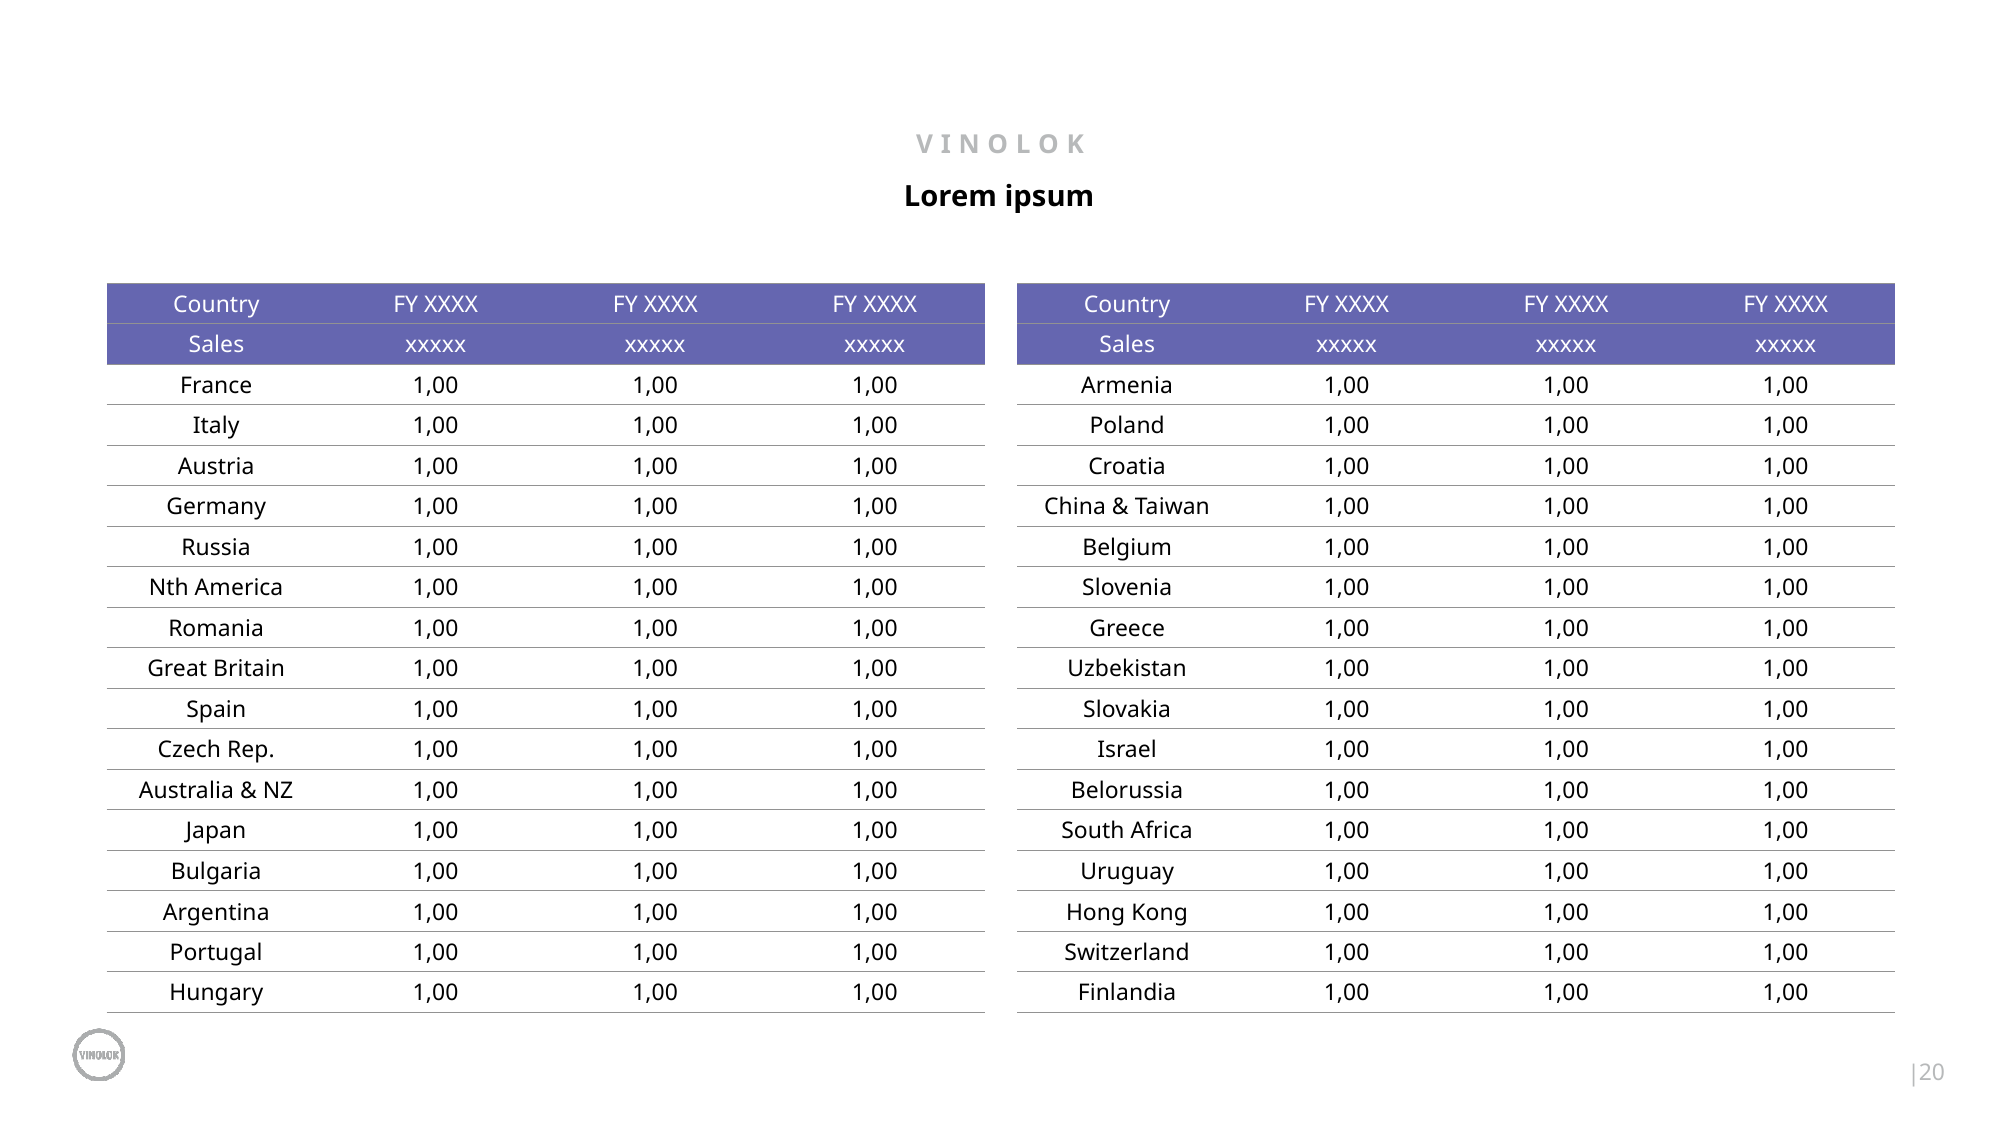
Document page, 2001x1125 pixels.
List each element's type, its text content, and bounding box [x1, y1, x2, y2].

title VINOLOK [223, 123, 1777, 167]
table_cell Belgium [1017, 527, 1237, 566]
table_cell 1,00 [765, 648, 985, 688]
table_cell 1,00 [1676, 851, 1895, 890]
table_cell 1,00 [1237, 608, 1456, 647]
table_cell Nth America [107, 567, 326, 607]
table_cell 1,00 [1456, 810, 1676, 850]
table_cell 1,00 [1456, 527, 1676, 566]
table_cell 1,00 [546, 608, 765, 647]
table_cell 1,00 [1456, 729, 1676, 769]
table_header FY XXXX [546, 284, 765, 323]
table_cell 1,00 [546, 648, 765, 688]
table_header FY XXXX [1676, 284, 1895, 323]
table_cell Sales [107, 324, 326, 364]
table_cell Argentina [107, 891, 326, 931]
table_cell Belorussia [1017, 770, 1237, 809]
table_cell 1,00 [546, 446, 765, 485]
table_cell 1,00 [1237, 810, 1456, 850]
table_cell China & Taiwan [1017, 486, 1237, 526]
table_cell Italy [107, 405, 326, 445]
list Lorem ipsum [426, 173, 1573, 237]
table_cell Poland [1017, 405, 1237, 445]
table_cell 1,00 [546, 770, 765, 809]
table_cell 1,00 [765, 972, 985, 1012]
table_cell 1,00 [1456, 648, 1676, 688]
table_cell Switzerland [1017, 932, 1237, 971]
table_cell 1,00 [326, 648, 546, 688]
table_cell Hungary [107, 972, 326, 1012]
table_cell xxxxx [1676, 324, 1895, 364]
table_cell 1,00 [1237, 527, 1456, 566]
table_cell 1,00 [326, 689, 546, 728]
table_cell 1,00 [1237, 729, 1456, 769]
table_cell 1,00 [765, 446, 985, 485]
table_cell 1,00 [1237, 770, 1456, 809]
table_cell France [107, 365, 326, 404]
table_cell Russia [107, 527, 326, 566]
table_cell 1,00 [765, 527, 985, 566]
table_cell Germany [107, 486, 326, 526]
table_cell 1,00 [1676, 486, 1895, 526]
table_cell 1,00 [1676, 365, 1895, 404]
table_header Country [1017, 284, 1237, 323]
table_cell Armenia [1017, 365, 1237, 404]
table_cell Romania [107, 608, 326, 647]
table_cell 1,00 [765, 851, 985, 890]
table_cell 1,00 [546, 810, 765, 850]
table_cell 1,00 [765, 891, 985, 931]
table_cell 1,00 [765, 608, 985, 647]
table_cell Japan [107, 810, 326, 850]
table_cell 1,00 [546, 689, 765, 728]
table_cell 1,00 [326, 810, 546, 850]
table_cell 1,00 [1456, 770, 1676, 809]
table_cell 1,00 [546, 729, 765, 769]
table_cell 1,00 [1456, 891, 1676, 931]
table_cell 1,00 [1456, 365, 1676, 404]
table_cell 1,00 [1456, 851, 1676, 890]
table_cell 1,00 [326, 972, 546, 1012]
table_cell 1,00 [1676, 527, 1895, 566]
table_cell 1,00 [1456, 567, 1676, 607]
table_cell 1,00 [1456, 972, 1676, 1012]
table_header Country [107, 284, 326, 323]
table_header FY XXXX [1237, 284, 1456, 323]
table_cell 1,00 [1676, 770, 1895, 809]
table_cell 1,00 [546, 891, 765, 931]
table_cell 1,00 [1676, 648, 1895, 688]
table_cell Spain [107, 689, 326, 728]
table_cell 1,00 [765, 405, 985, 445]
table_cell Hong Kong [1017, 891, 1237, 931]
table_header FY XXXX [765, 284, 985, 323]
table_cell 1,00 [1237, 972, 1456, 1012]
table_header FY XXXX [1456, 284, 1676, 323]
table_cell Australia & NZ [107, 770, 326, 809]
table_cell 1,00 [1456, 932, 1676, 971]
table_cell 1,00 [1456, 405, 1676, 445]
table_cell 1,00 [546, 405, 765, 445]
table_cell 1,00 [1676, 405, 1895, 445]
table_cell 1,00 [546, 567, 765, 607]
table_cell 1,00 [1237, 486, 1456, 526]
table_cell Sales [1017, 324, 1237, 364]
table_cell 1,00 [326, 851, 546, 890]
table_cell Greece [1017, 608, 1237, 647]
table_cell 1,00 [1456, 608, 1676, 647]
table_cell 1,00 [326, 608, 546, 647]
table_cell Slovenia [1017, 567, 1237, 607]
table_header FY XXXX [326, 284, 546, 323]
table_cell 1,00 [1237, 891, 1456, 931]
table_cell 1,00 [546, 527, 765, 566]
table_cell 1,00 [326, 446, 546, 485]
table_cell Austria [107, 446, 326, 485]
table_cell 1,00 [1237, 648, 1456, 688]
table_cell 1,00 [765, 729, 985, 769]
table_cell 1,00 [1676, 689, 1895, 728]
table_cell Uzbekistan [1017, 648, 1237, 688]
table_cell 1,00 [765, 365, 985, 404]
table_cell 1,00 [326, 932, 546, 971]
table_cell 1,00 [1456, 689, 1676, 728]
table_cell 1,00 [765, 567, 985, 607]
table_cell 1,00 [546, 486, 765, 526]
picture [72, 1028, 125, 1081]
table_cell 1,00 [326, 567, 546, 607]
table_cell Bulgaria [107, 851, 326, 890]
table_cell xxxxx [546, 324, 765, 364]
table_cell 1,00 [546, 365, 765, 404]
table_cell Croatia [1017, 446, 1237, 485]
table_cell Great Britain [107, 648, 326, 688]
table_cell South Africa [1017, 810, 1237, 850]
table_cell 1,00 [326, 365, 546, 404]
table_cell xxxxx [765, 324, 985, 364]
table_cell Uruguay [1017, 851, 1237, 890]
table_cell Portugal [107, 932, 326, 971]
slide_number 20 [1854, 1042, 1961, 1103]
table_cell 1,00 [1676, 932, 1895, 971]
table_cell 1,00 [326, 729, 546, 769]
table_cell 1,00 [326, 891, 546, 931]
table_cell 1,00 [326, 486, 546, 526]
table_cell 1,00 [1676, 567, 1895, 607]
table_cell xxxxx [1456, 324, 1676, 364]
table_cell Finlandia [1017, 972, 1237, 1012]
table_cell 1,00 [1237, 405, 1456, 445]
table_cell 1,00 [1676, 608, 1895, 647]
table_cell 1,00 [1676, 891, 1895, 931]
table_cell 1,00 [1237, 365, 1456, 404]
table_cell 1,00 [1456, 486, 1676, 526]
table_cell 1,00 [1237, 932, 1456, 971]
table_cell Slovakia [1017, 689, 1237, 728]
table_cell Czech Rep. [107, 729, 326, 769]
table_cell 1,00 [1237, 567, 1456, 607]
table_cell 1,00 [326, 527, 546, 566]
table_cell 1,00 [765, 486, 985, 526]
table_cell 1,00 [765, 810, 985, 850]
table_cell 1,00 [1237, 689, 1456, 728]
table_cell xxxxx [326, 324, 546, 364]
table_cell xxxxx [1237, 324, 1456, 364]
table_cell 1,00 [1676, 729, 1895, 769]
table_cell 1,00 [765, 932, 985, 971]
table_cell 1,00 [546, 932, 765, 971]
table_cell 1,00 [546, 972, 765, 1012]
table_cell 1,00 [765, 689, 985, 728]
table_cell 1,00 [326, 770, 546, 809]
table_cell 1,00 [1676, 446, 1895, 485]
table_cell 1,00 [1676, 972, 1895, 1012]
table_cell 1,00 [1237, 446, 1456, 485]
table_cell Israel [1017, 729, 1237, 769]
table_cell 1,00 [546, 851, 765, 890]
table_cell 1,00 [765, 770, 985, 809]
table_cell 1,00 [1237, 851, 1456, 890]
table_cell 1,00 [1676, 810, 1895, 850]
table_cell 1,00 [1456, 446, 1676, 485]
table_cell 1,00 [326, 405, 546, 445]
